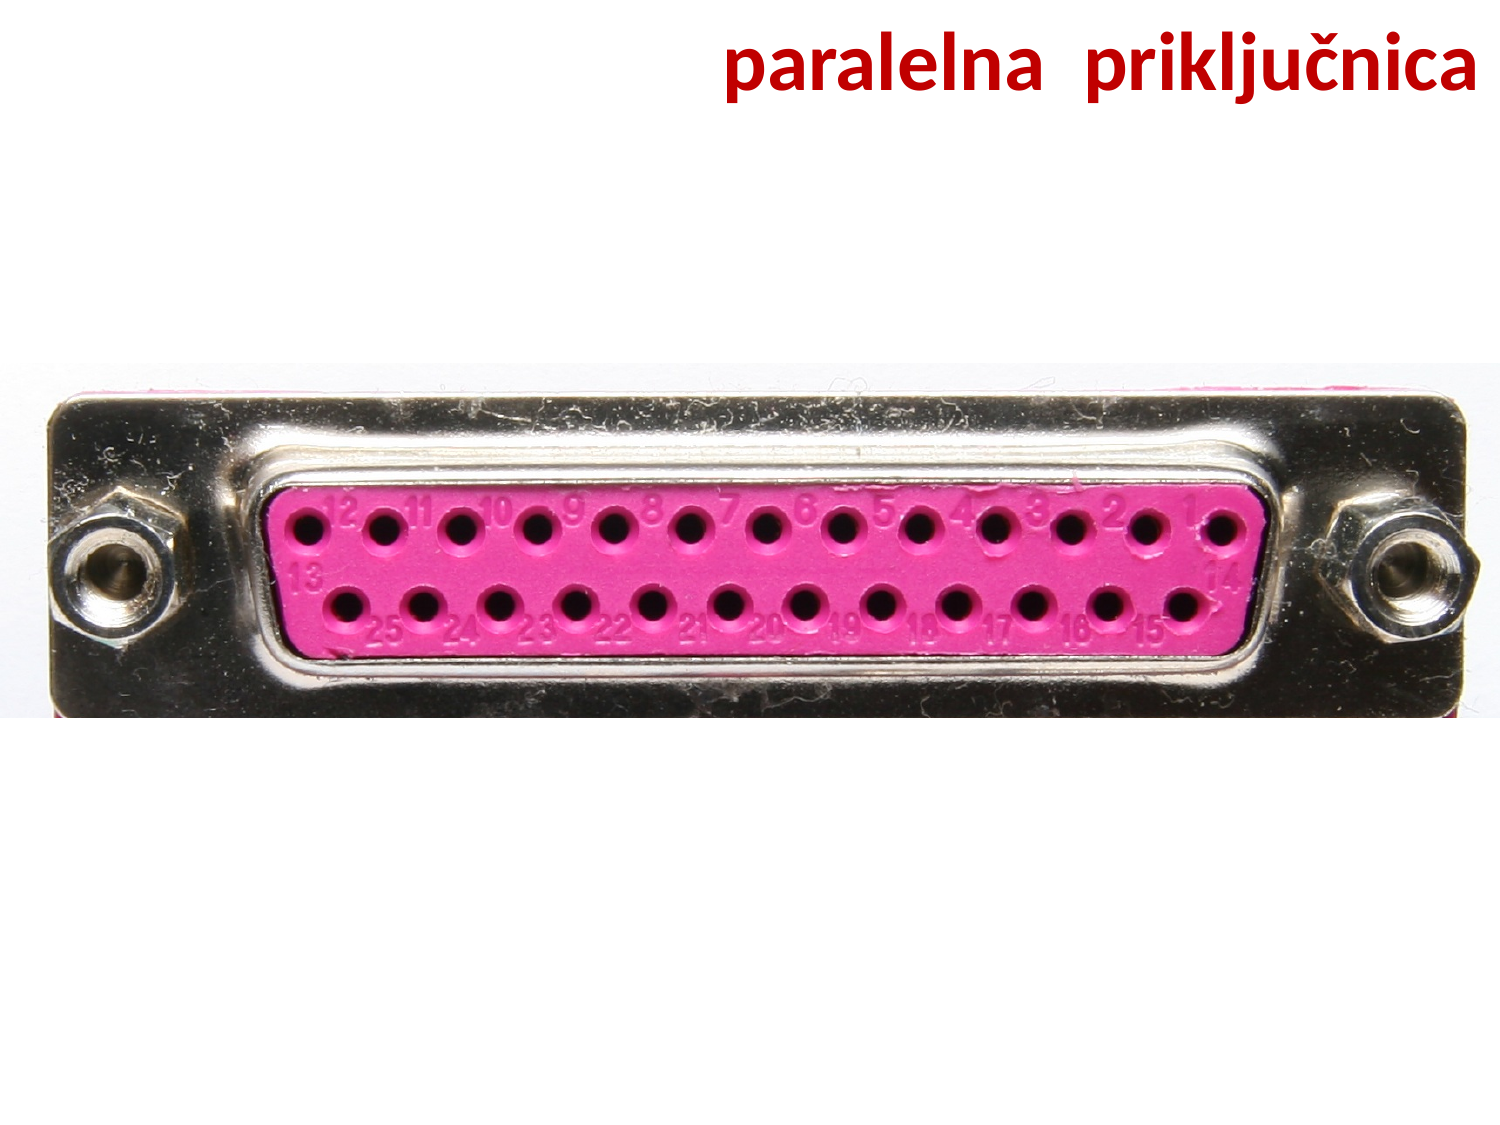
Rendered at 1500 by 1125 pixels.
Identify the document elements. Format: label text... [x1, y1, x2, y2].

picture [0, 362, 1500, 718]
text_box paralelna priključnica [708, 0, 1495, 115]
